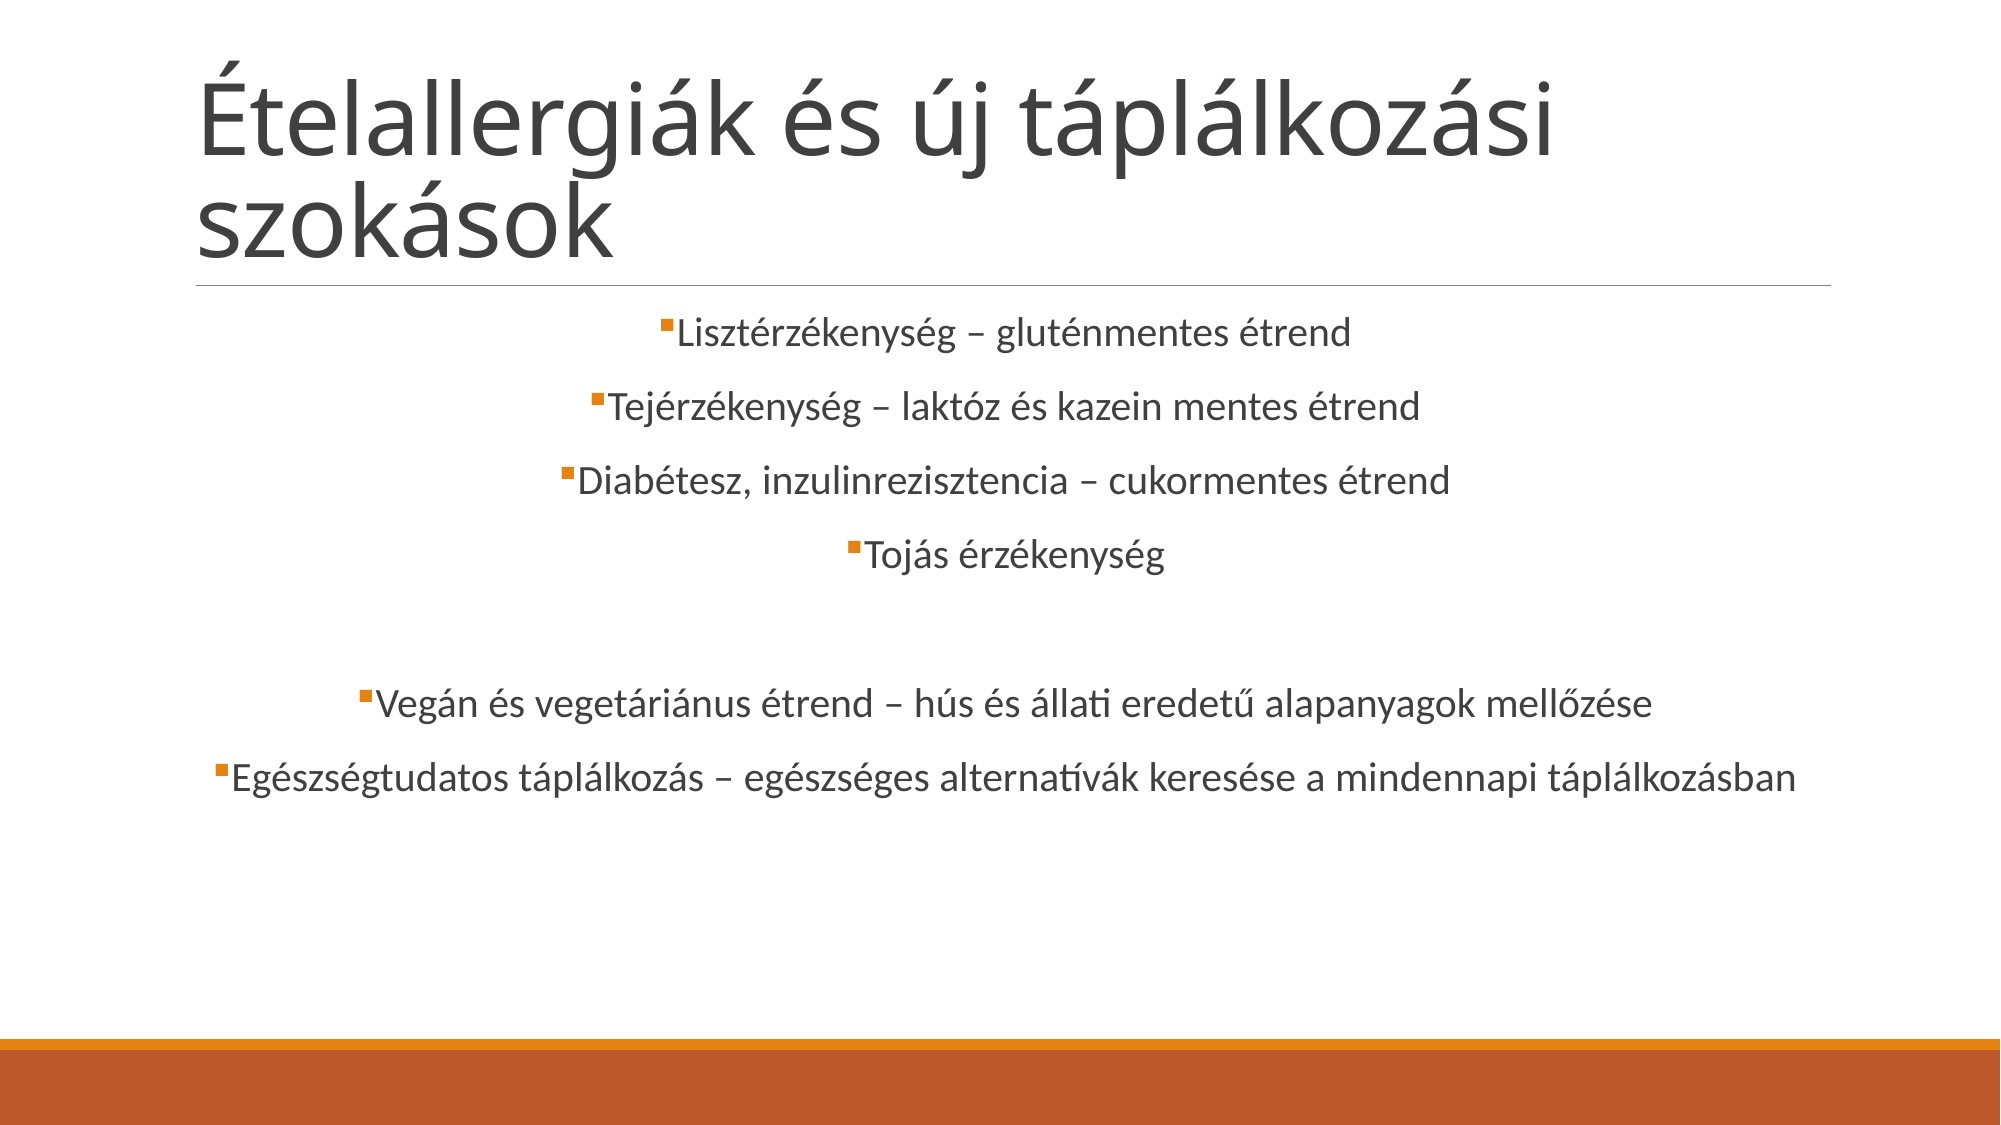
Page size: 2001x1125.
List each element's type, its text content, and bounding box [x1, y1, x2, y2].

title Ételallergiák és új táplálkozási szokások [180, 47, 1830, 285]
list Lisztérzékenység – gluténmentes étrend Tejérzékenység – laktóz és kazein mentes étrend Diabétesz, inzulinrezisztencia – cukormentes étrend Tojás érzékenység Vegán és vegetáriánus étrend – hús és állati eredetű alapanyagok mellőzése Egészségtudatos táplálkozás – egészséges alternatívák keresése a mindennapi táplálkozásban [180, 302, 1830, 963]
